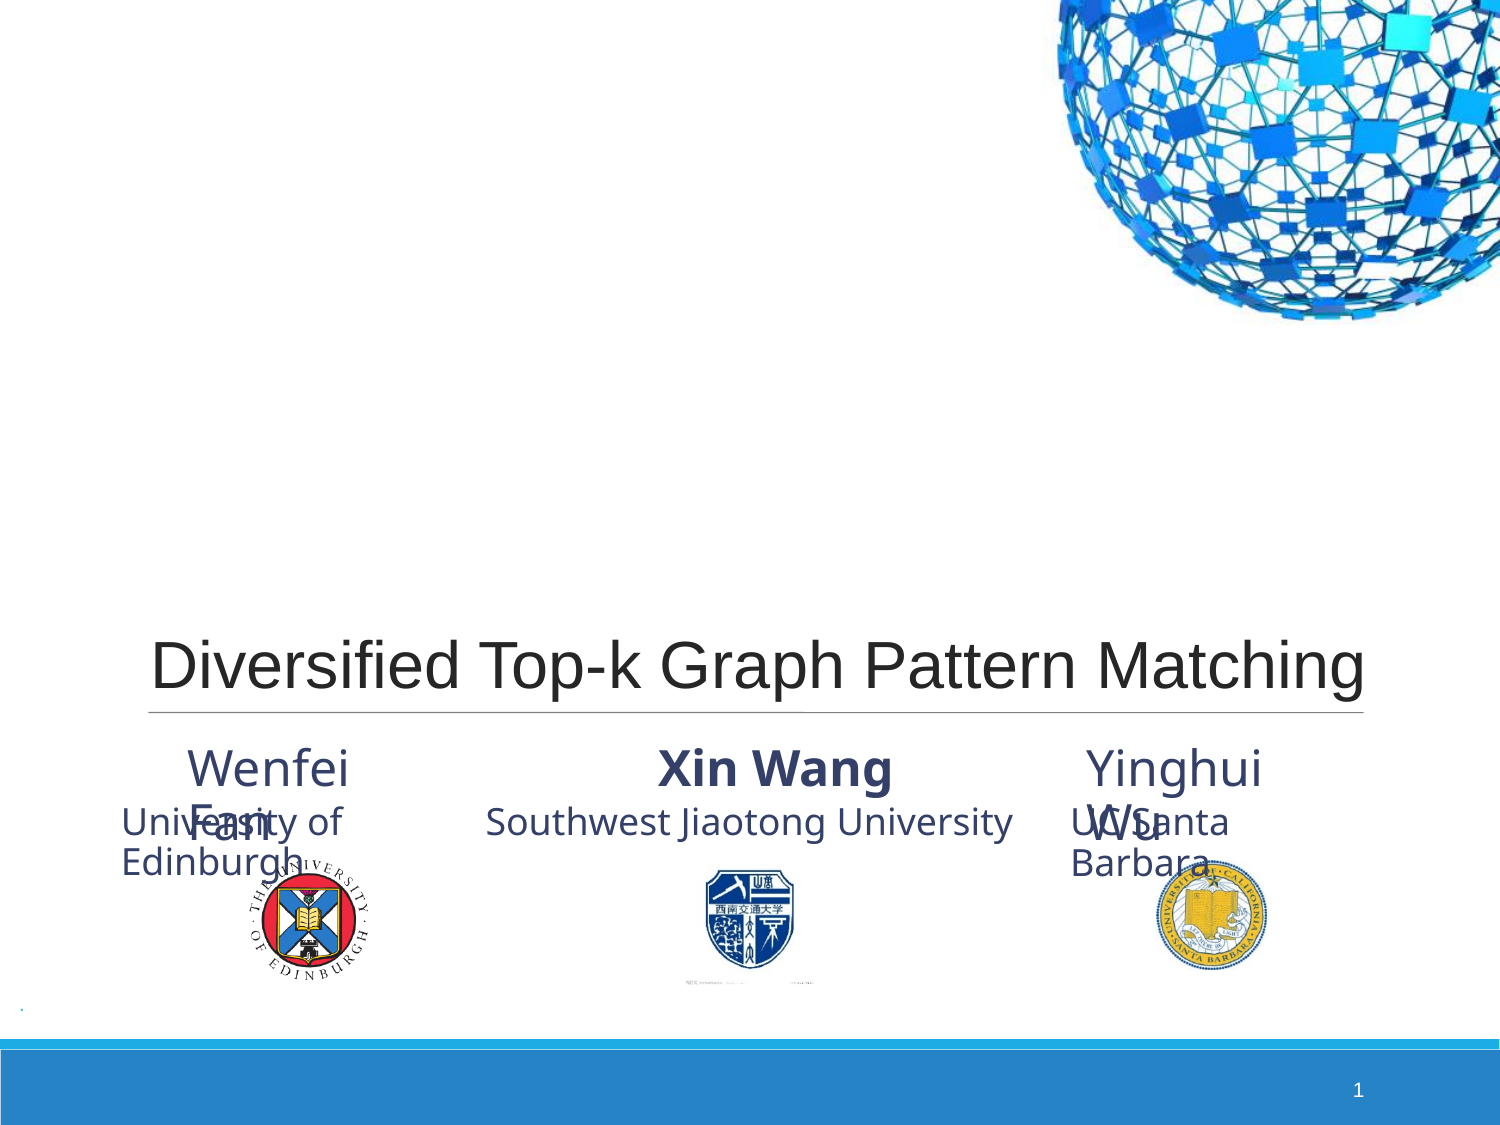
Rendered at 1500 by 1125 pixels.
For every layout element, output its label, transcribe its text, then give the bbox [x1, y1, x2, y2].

text_box Southwest Jiaotong University [415, 796, 1085, 852]
text_box Wenfei Fan [187, 735, 430, 795]
text_box Yinghui Wu [1085, 735, 1338, 796]
text_box University of Edinburgh [106, 795, 550, 892]
picture [1023, 0, 1500, 358]
text_box [0, 1039, 1500, 1050]
picture [249, 860, 368, 980]
slide_number 1 [1217, 1059, 1380, 1120]
text_box Xin Wang [658, 735, 911, 800]
picture [1156, 860, 1267, 970]
text_box UC Santa Barbara [1055, 796, 1369, 892]
title Diversified Top-k Graph Pattern Matching [135, 124, 1461, 710]
text_box [0, 1050, 1500, 1125]
picture [684, 853, 815, 985]
